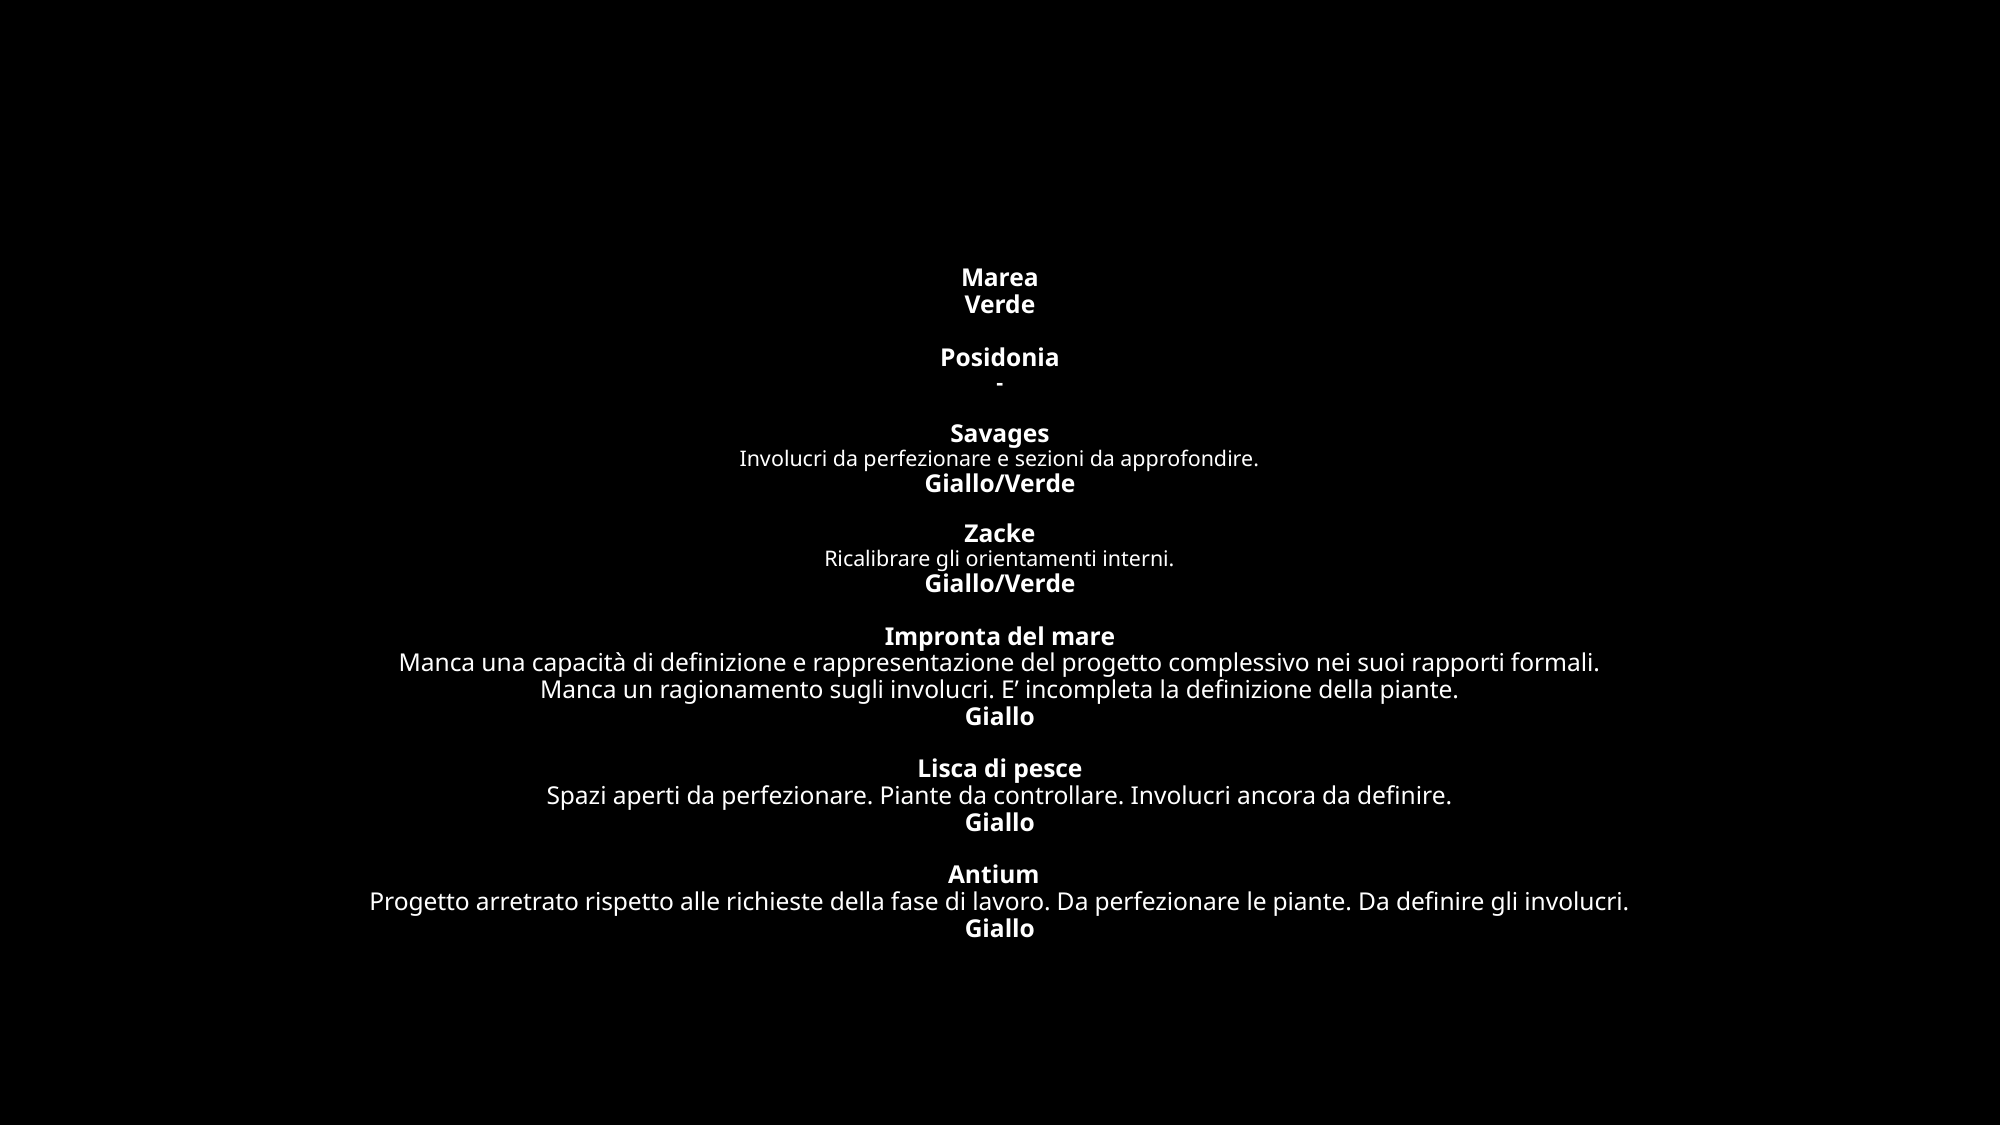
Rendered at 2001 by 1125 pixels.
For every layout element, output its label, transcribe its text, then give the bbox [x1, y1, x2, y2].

title Marea Verde Posidonia - Savages Involucri da perfezionare e sezioni da approfondire. Giallo/Verde Zacke Ricalibrare gli orientamenti interni. Giallo/Verde Impronta del mare Manca una capacità di definizione e rappresentazione del progetto complessivo nei suoi rapporti formali. Manca un ragionamento sugli involucri. E’ incompleta la definizione della piante. Giallo Lisca di pesce Spazi aperti da perfezionare. Piante da controllare. Involucri ancora da definire. Giallo Antium Progetto arretrato rispetto alle richieste della fase di lavoro. Da perfezionare le piante. Da definire gli involucri. Giallo [69, 66, 1931, 1059]
